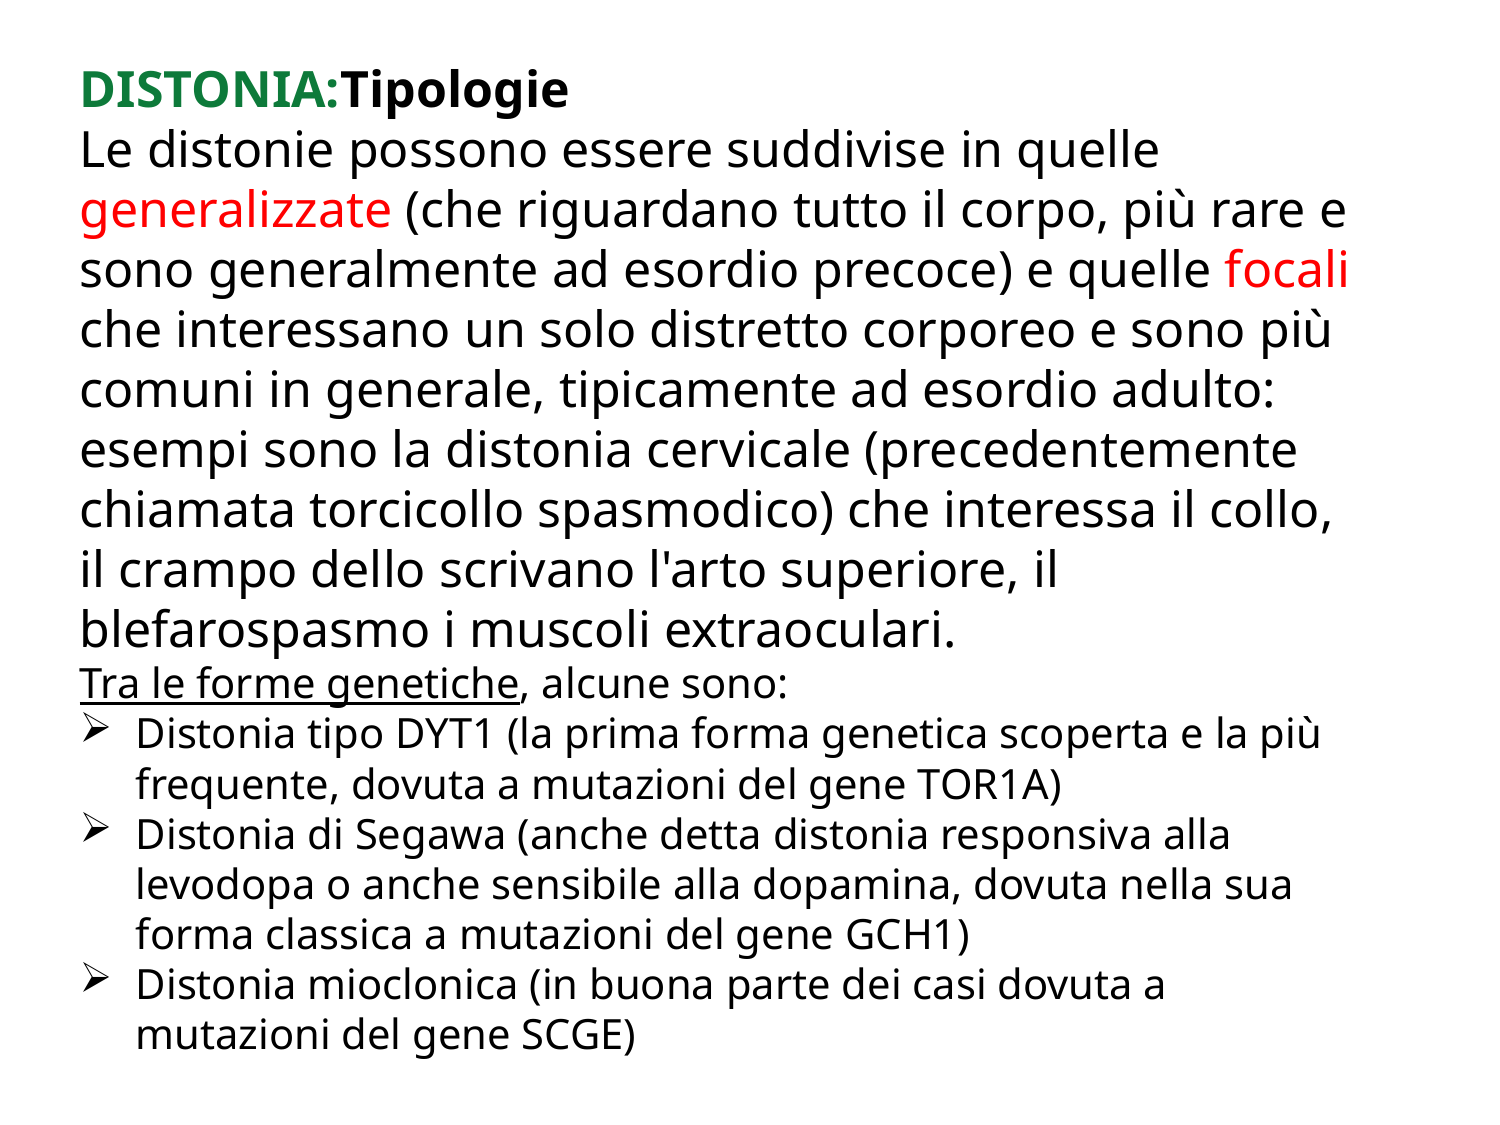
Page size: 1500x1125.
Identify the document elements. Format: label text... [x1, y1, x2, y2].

text_box DISTONIA:Tipologie Le distonie possono essere suddivise in quelle generalizzate (che riguardano tutto il corpo, più rare e sono generalmente ad esordio precoce) e quelle focali che interessano un solo distretto corporeo e sono più comuni in generale, tipicamente ad esordio adulto: esempi sono la distonia cervicale (precedentemente chiamata torcicollo spasmodico) che interessa il collo, il crampo dello scrivano l'arto superiore, il blefarospasmo i muscoli extraoculari. Tra le forme genetiche, alcune sono: Distonia tipo DYT1 (la prima forma genetica scoperta e la più frequente, dovuta a mutazioni del gene TOR1A) Distonia di Segawa (anche detta distonia responsiva alla levodopa o anche sensibile alla dopamina, dovuta nella sua forma classica a mutazioni del gene GCH1) Distonia mioclonica (in buona parte dei casi dovuta a mutazioni del gene SCGE) [64, 49, 1376, 1065]
